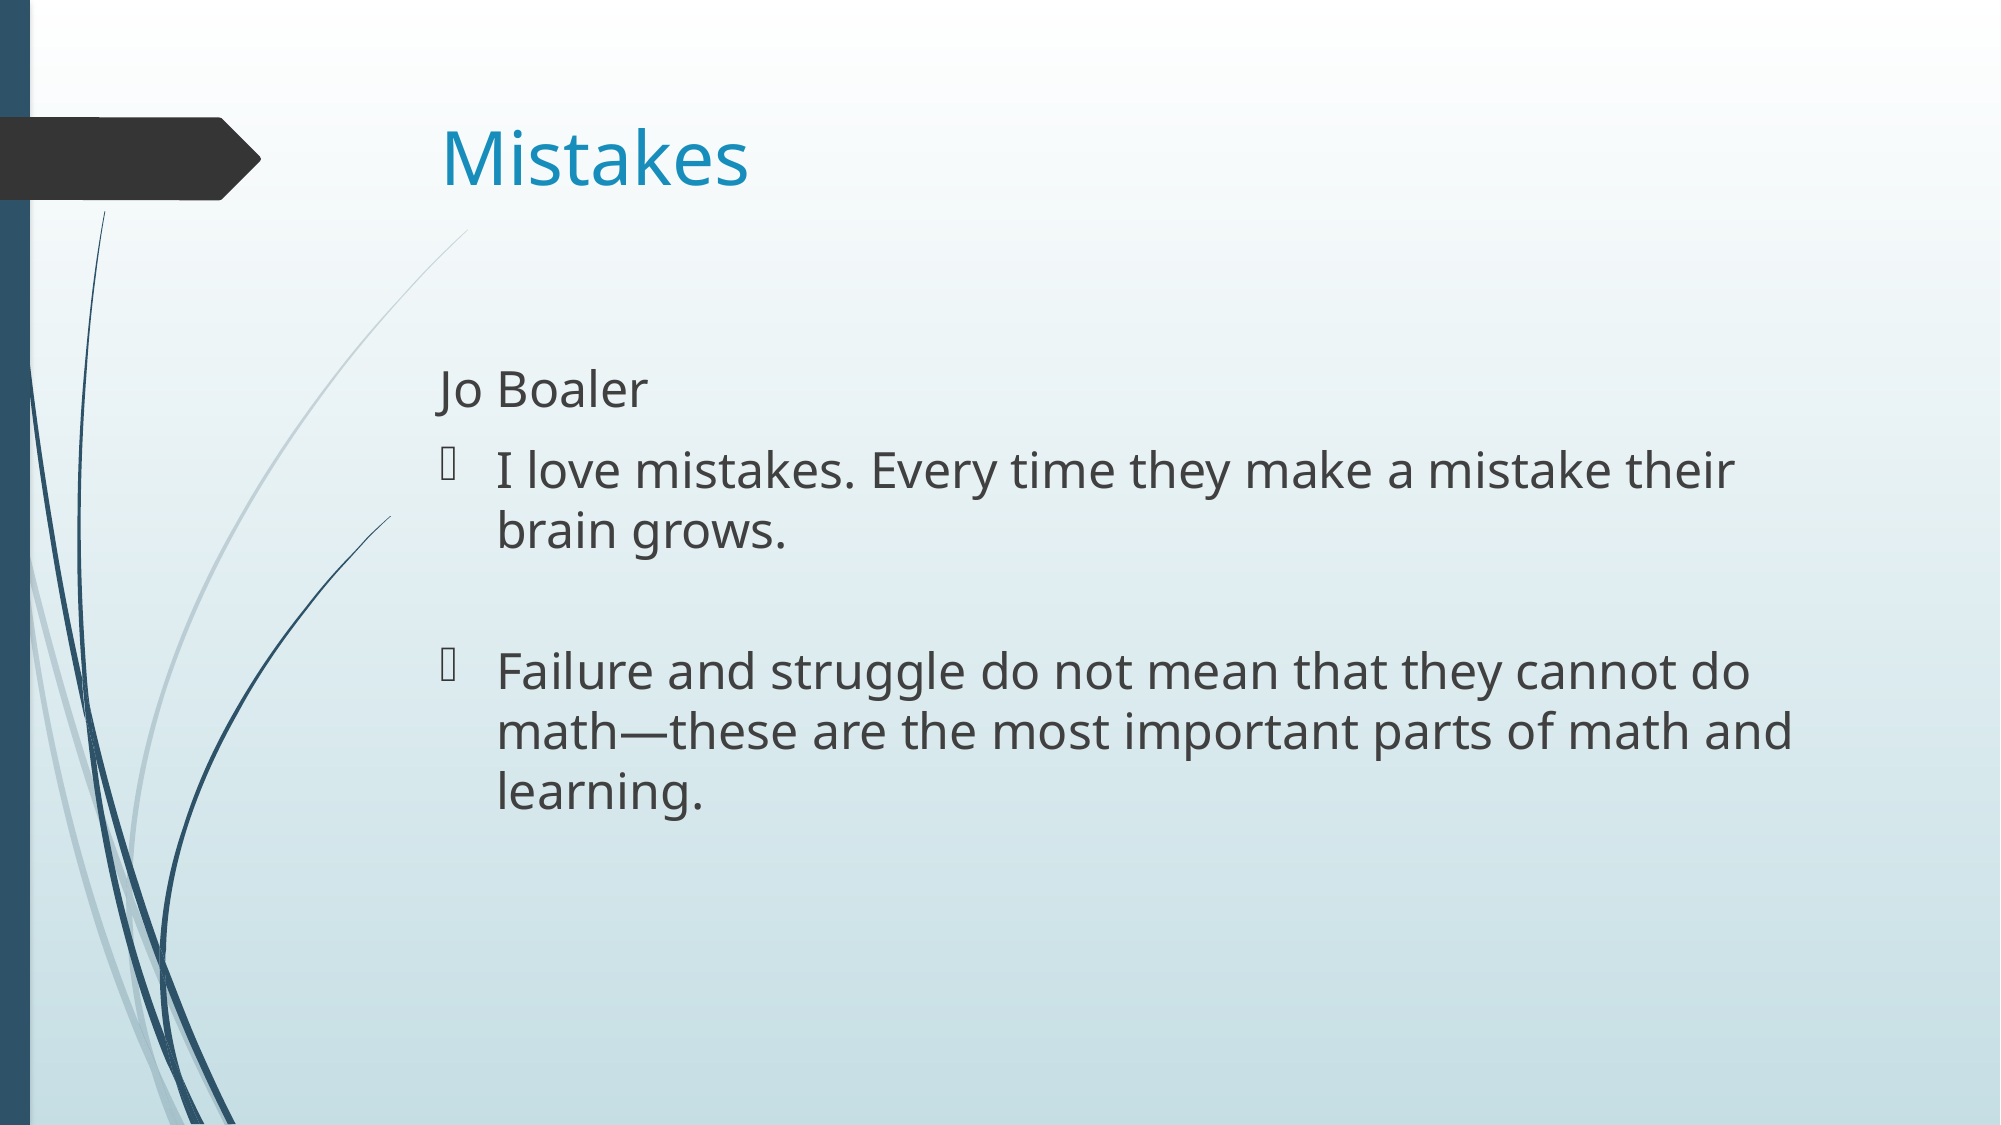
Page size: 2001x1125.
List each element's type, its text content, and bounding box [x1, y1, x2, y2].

title Mistakes [425, 102, 1888, 313]
list Jo Boaler I love mistakes. Every time they make a mistake their brain grows. Failure and struggle do not mean that they cannot do math—these are the most important parts of math and learning. [424, 350, 1888, 970]
